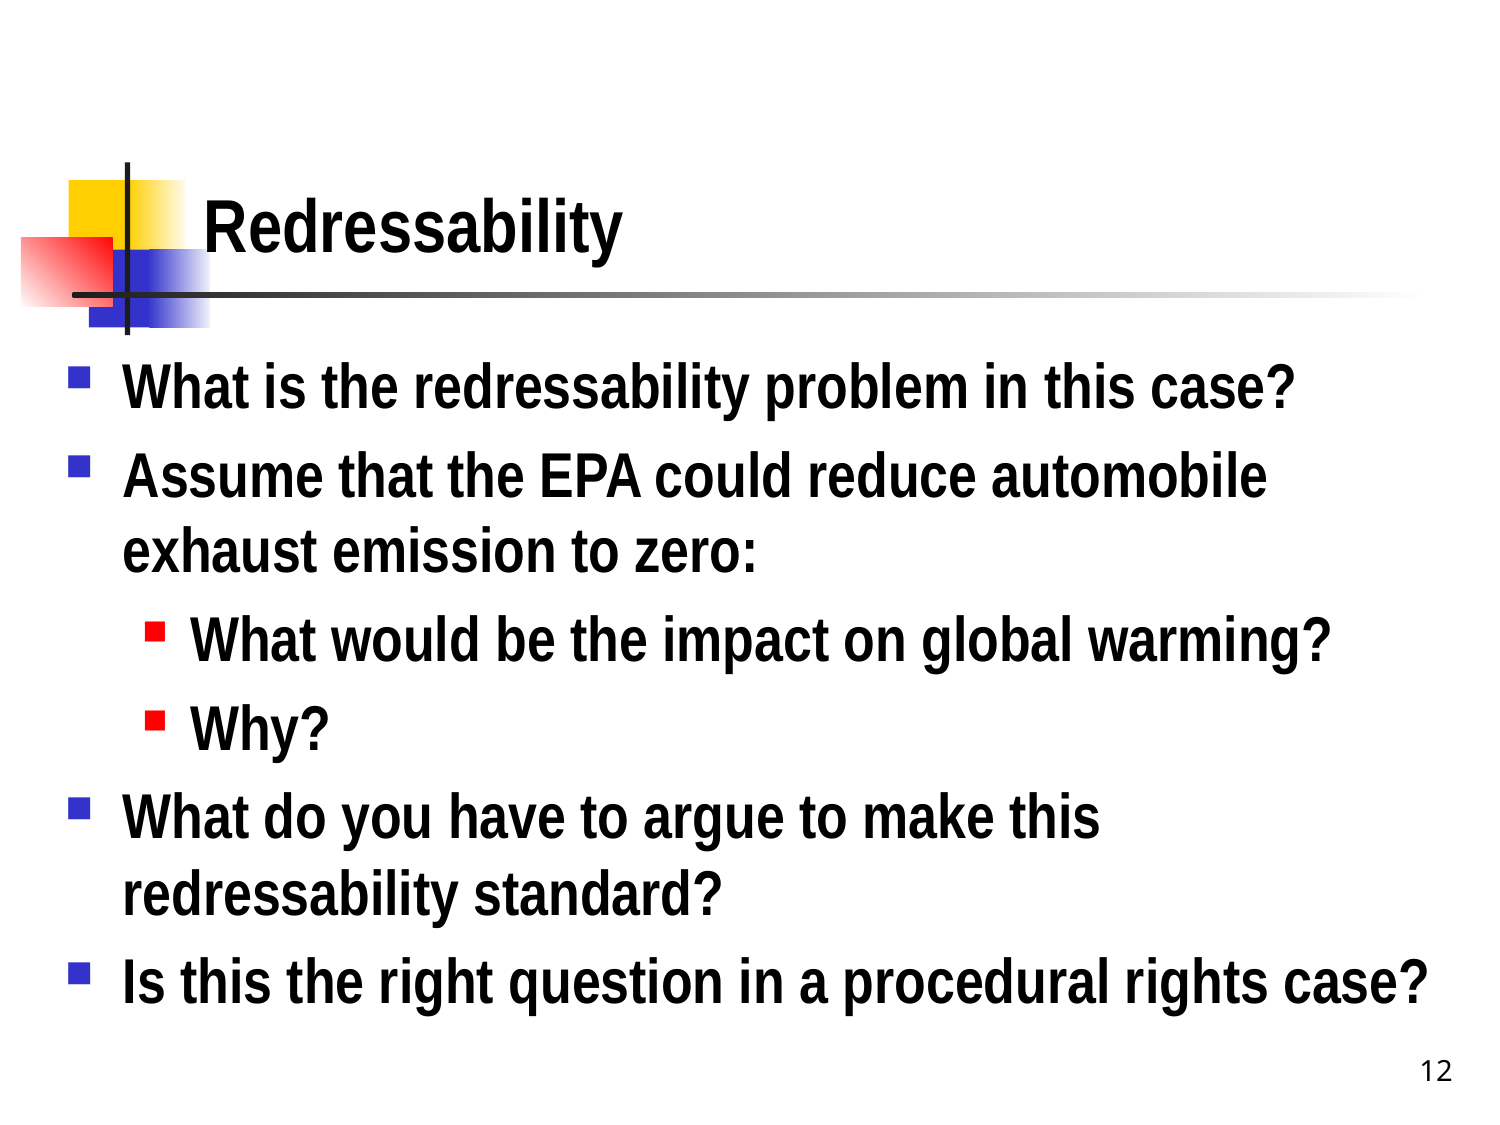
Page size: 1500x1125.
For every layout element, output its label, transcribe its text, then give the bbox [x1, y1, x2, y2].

slide_number 12 [1155, 1024, 1468, 1100]
title Redressability [188, 35, 1468, 275]
list What is the redressability problem in this case? Assume that the EPA could reduce automobile exhaust emission to zero: What would be the impact on global warming? Why? What do you have to argue to make this redressability standard? Is this the right question in a procedural rights case? [50, 337, 1450, 1075]
